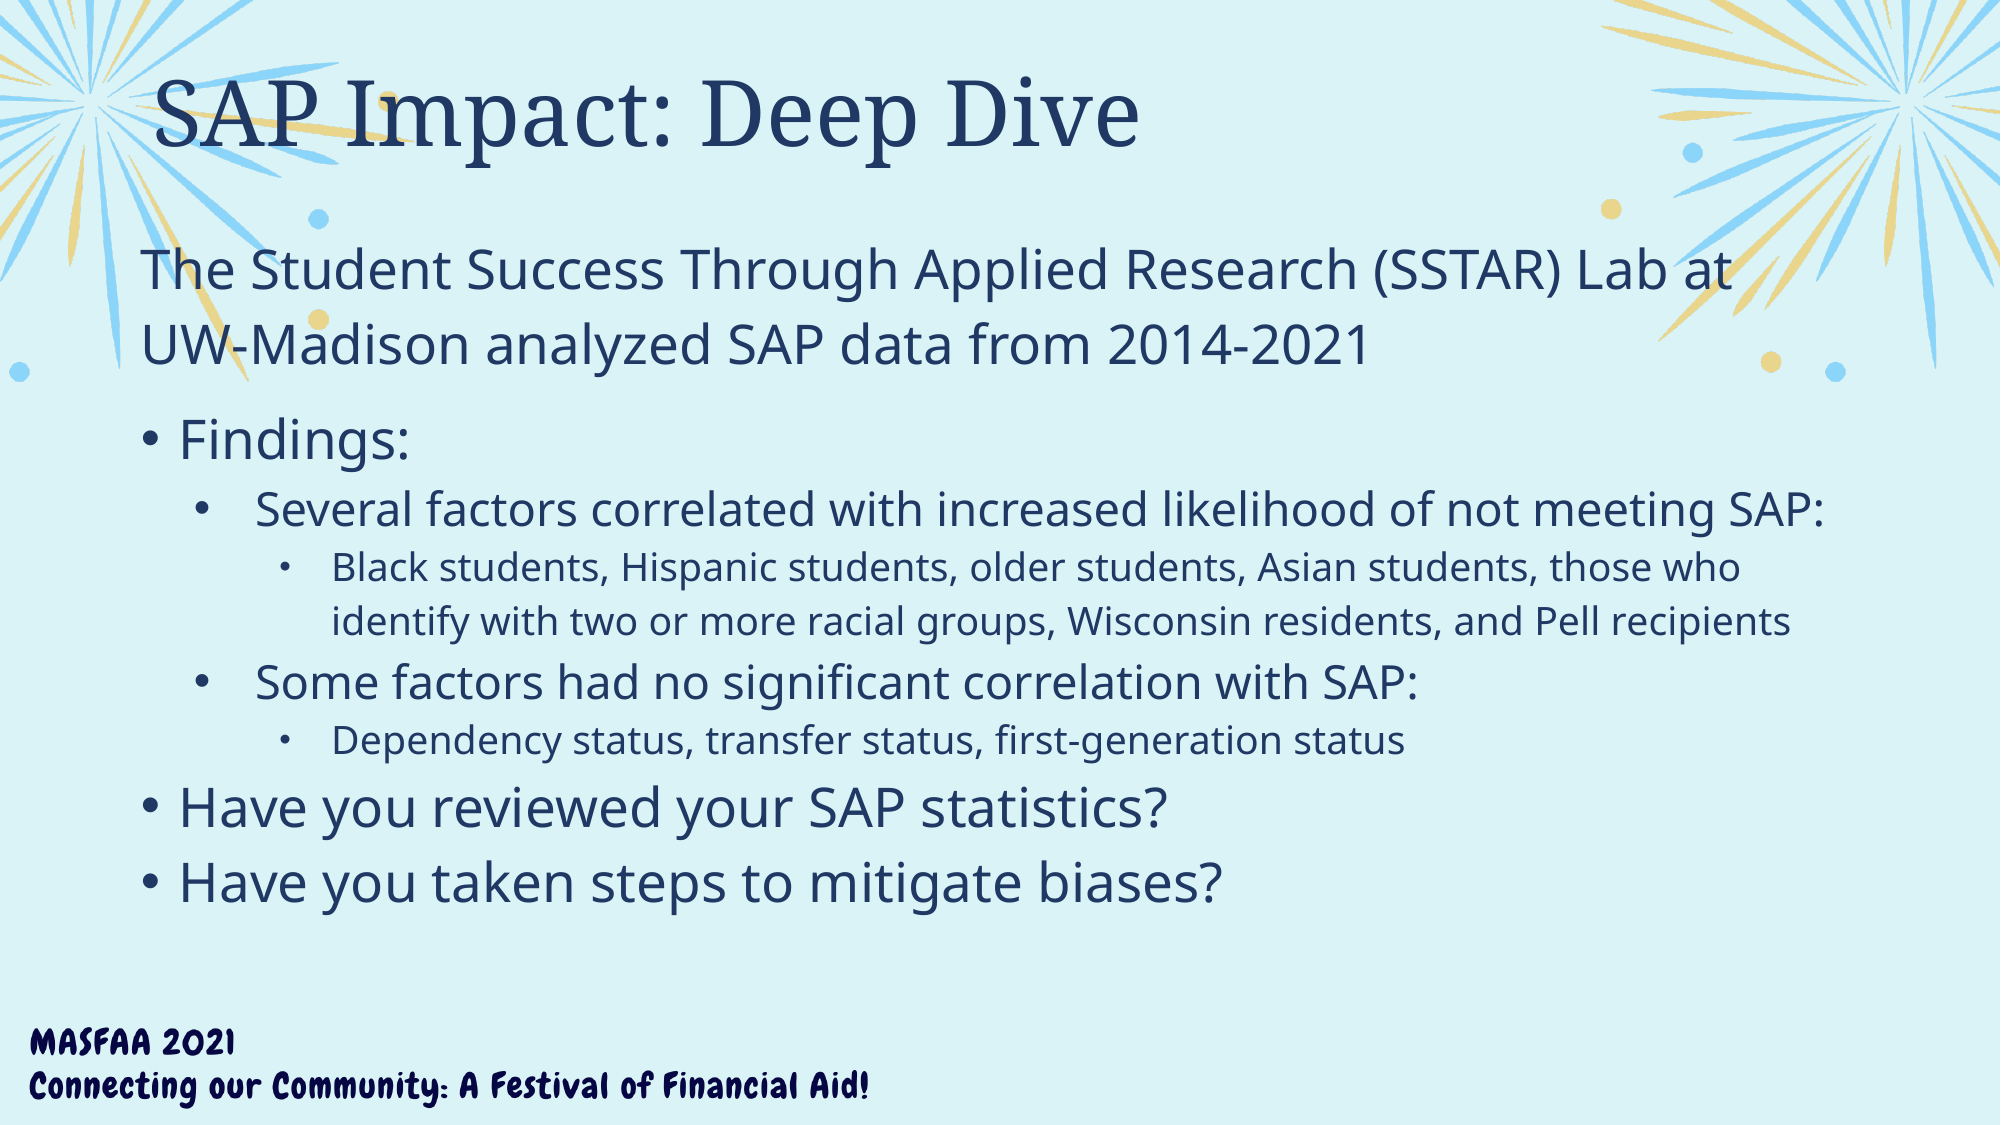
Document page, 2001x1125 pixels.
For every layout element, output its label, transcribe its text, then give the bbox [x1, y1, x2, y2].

picture [1562, 0, 2000, 391]
list The Student Success Through Applied Research (SSTAR) Lab at UW-Madison analyzed SAP data from 2014-2021 Findings: Several factors correlated with increased likelihood of not meeting SAP: Black students, Hispanic students, older students, Asian students, those who identify with two or more racial groups, Wisconsin residents, and Pell recipients Some factors had no significant correlation with SAP: Dependency status, transfer status, first-generation status Have you reviewed your SAP statistics? Have you taken steps to mitigate biases? [125, 217, 1851, 932]
picture [0, 0, 422, 391]
picture [23, 1013, 893, 1119]
title SAP Impact: Deep Dive [137, 59, 1863, 278]
